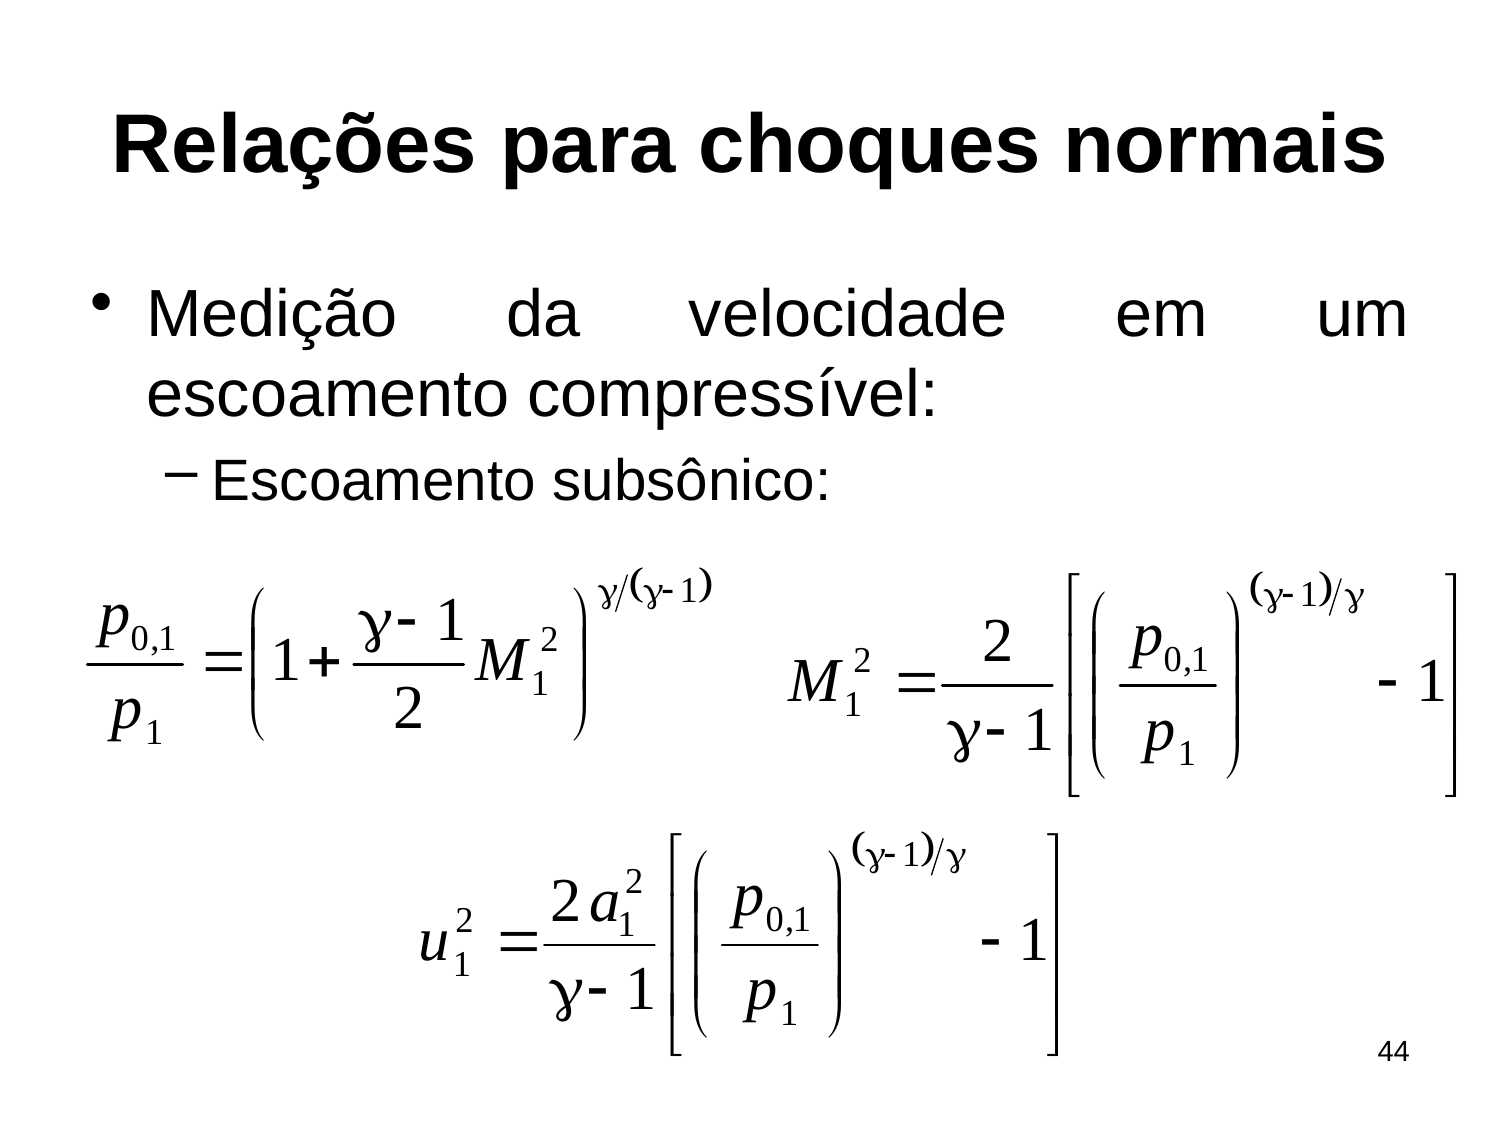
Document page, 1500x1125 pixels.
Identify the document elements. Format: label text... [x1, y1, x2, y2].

slide_number 44 [1074, 1024, 1426, 1103]
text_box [410, 819, 1085, 1071]
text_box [777, 559, 1483, 811]
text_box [76, 559, 718, 764]
title Relações para choques normais [74, 44, 1426, 233]
list Medição da velocidade em um escoamento compressível: Escoamento subsônico: [74, 262, 1426, 1006]
